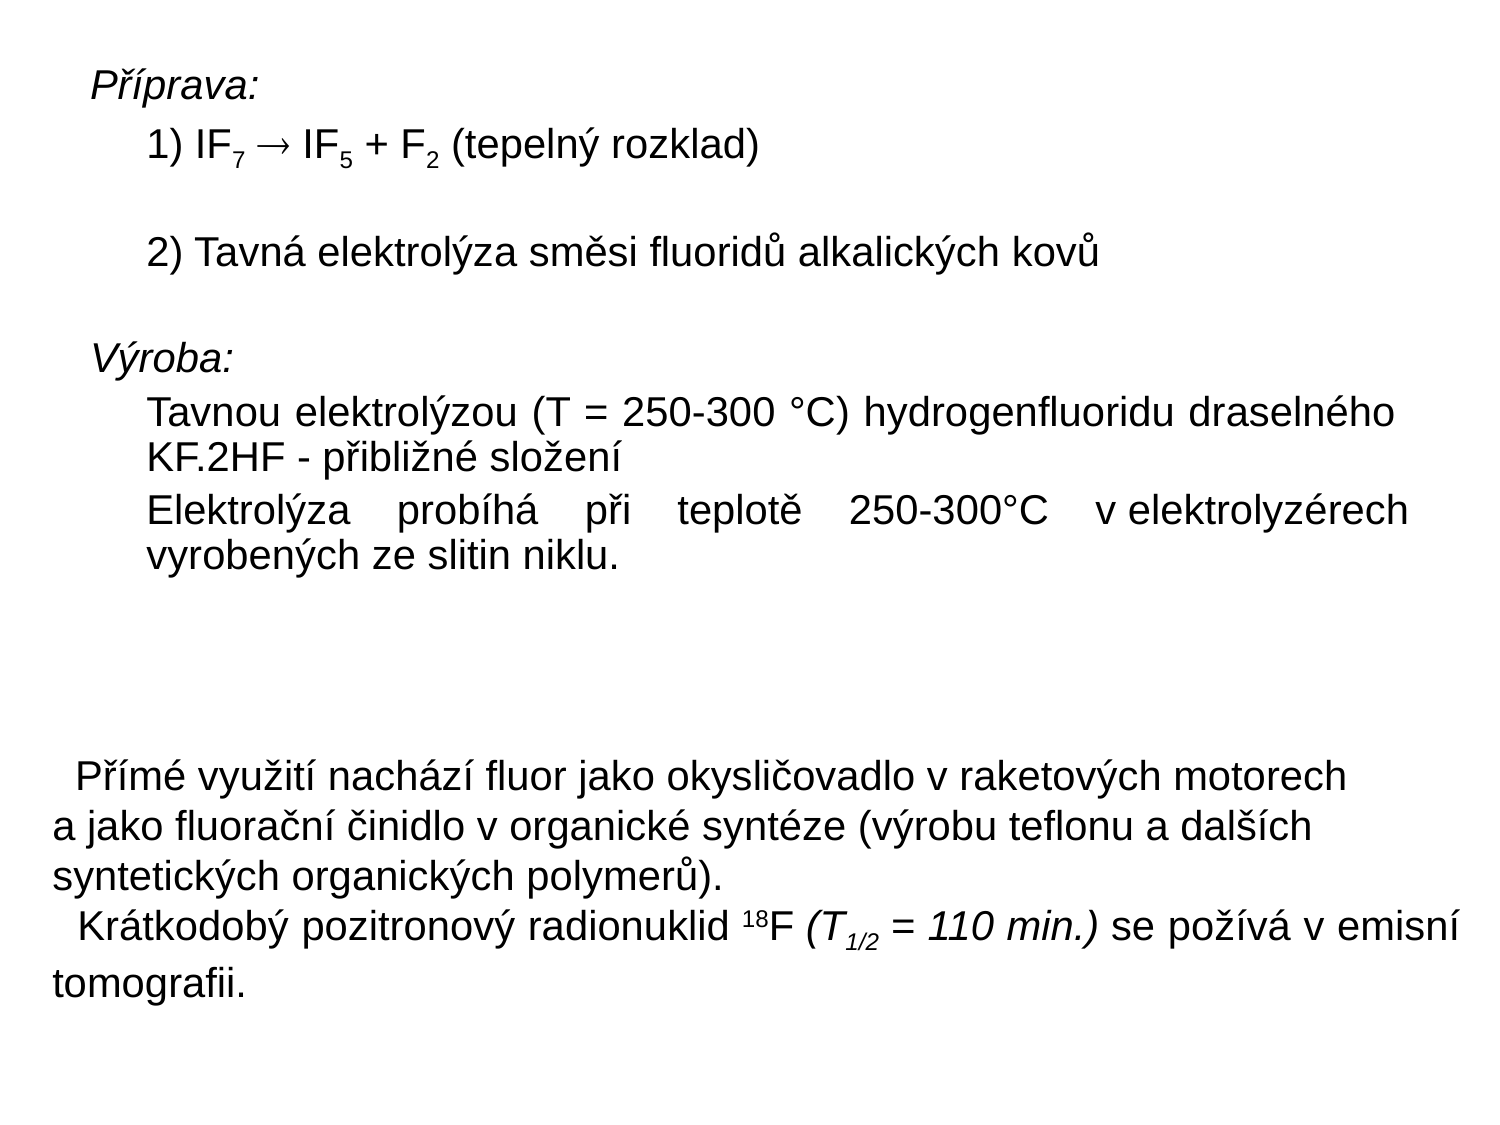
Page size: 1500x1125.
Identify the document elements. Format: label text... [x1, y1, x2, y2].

list Příprava: 1) IF7  IF5 + F2 (tepelný rozklad) 2) Tavná elektrolýza směsi fluoridů alkalických kovů Výroba: Tavnou elektrolýzou (T = 250-300 °C) hydrogenfluoridu draselného KF.2HF - přibližné složení Elektrolýza probíhá při teplotě 250-300°C v elektrolyzérech vyrobených ze slitin niklu. [75, 56, 1425, 741]
text_box Přímé využití nachází fluor jako okysličovadlo v raketových motorech a jako fluorační činidlo v organické syntéze (výrobu teflonu a dalších syntetických organických polymerů). Krátkodobý pozitronový radionuklid 18F (T1/2 = 110 min.) se požívá v emisní tomografii. [37, 741, 1475, 1013]
